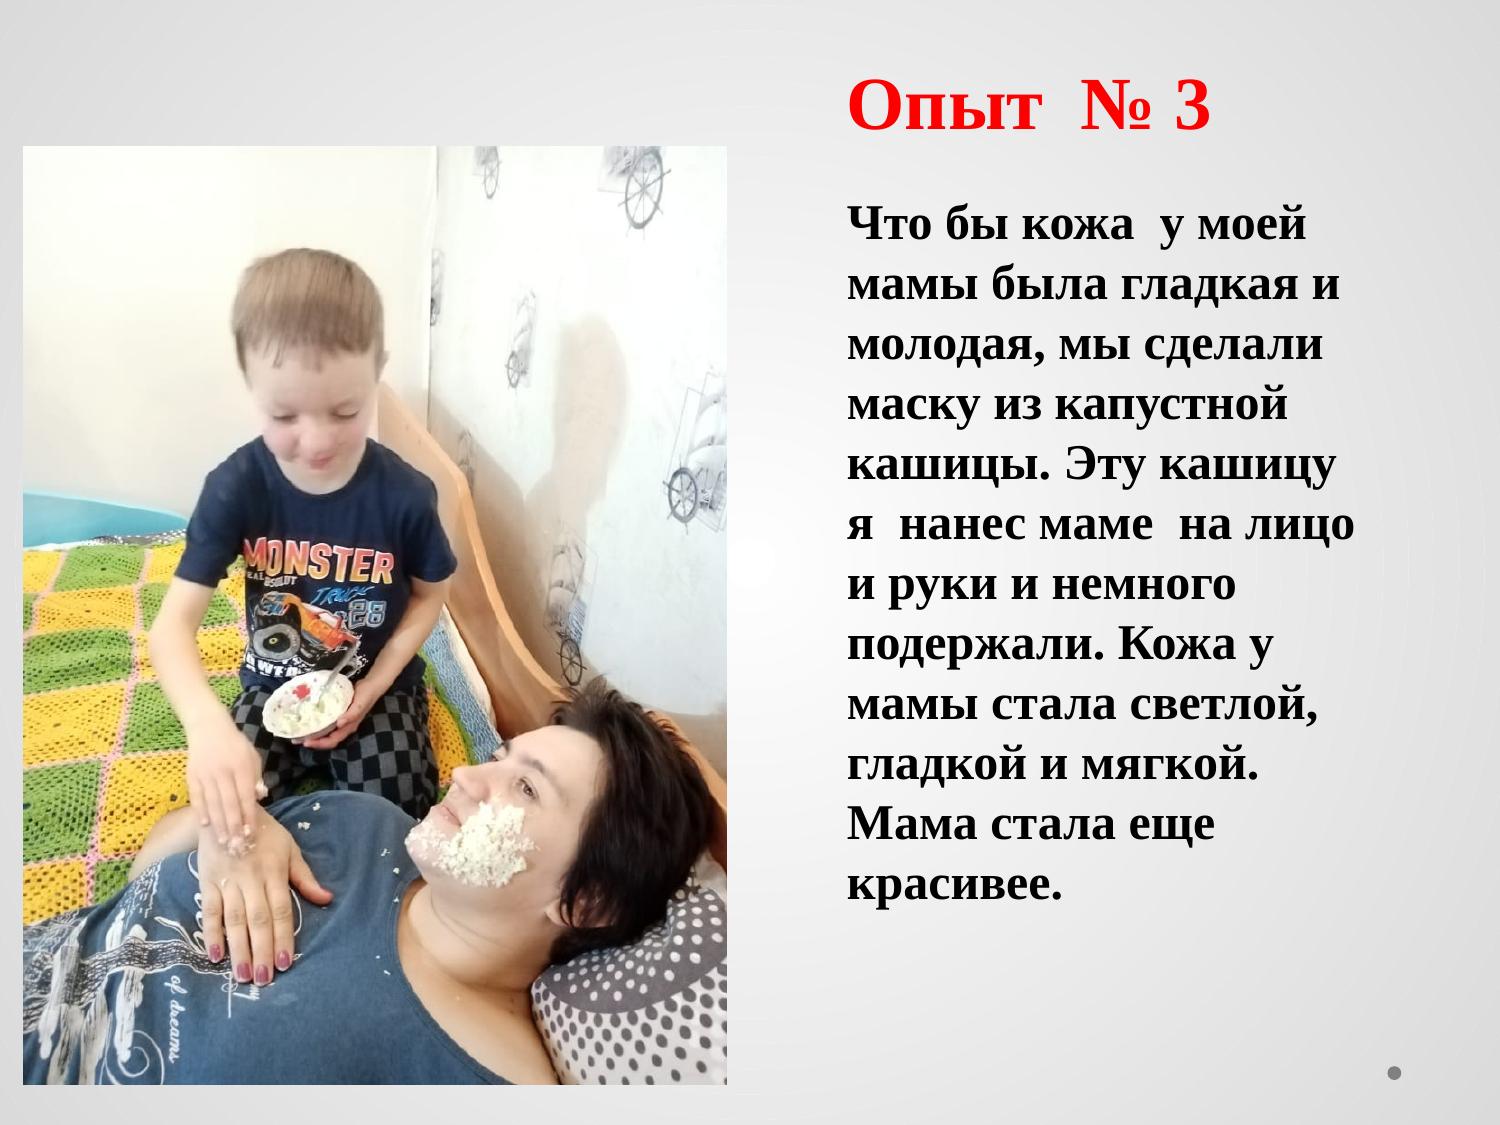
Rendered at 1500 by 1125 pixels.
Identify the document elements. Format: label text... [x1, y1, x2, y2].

text_box Опыт № 3 Что бы кожа у моей мамы была гладкая и молодая, мы сделали маску из капустной кашицы. Эту кашицу я нанес маме на лицо и руки и немного подержали. Кожа у мамы стала светлой, гладкой и мягкой. Мама стала еще красивее. [832, 46, 1383, 917]
picture [23, 146, 727, 1085]
